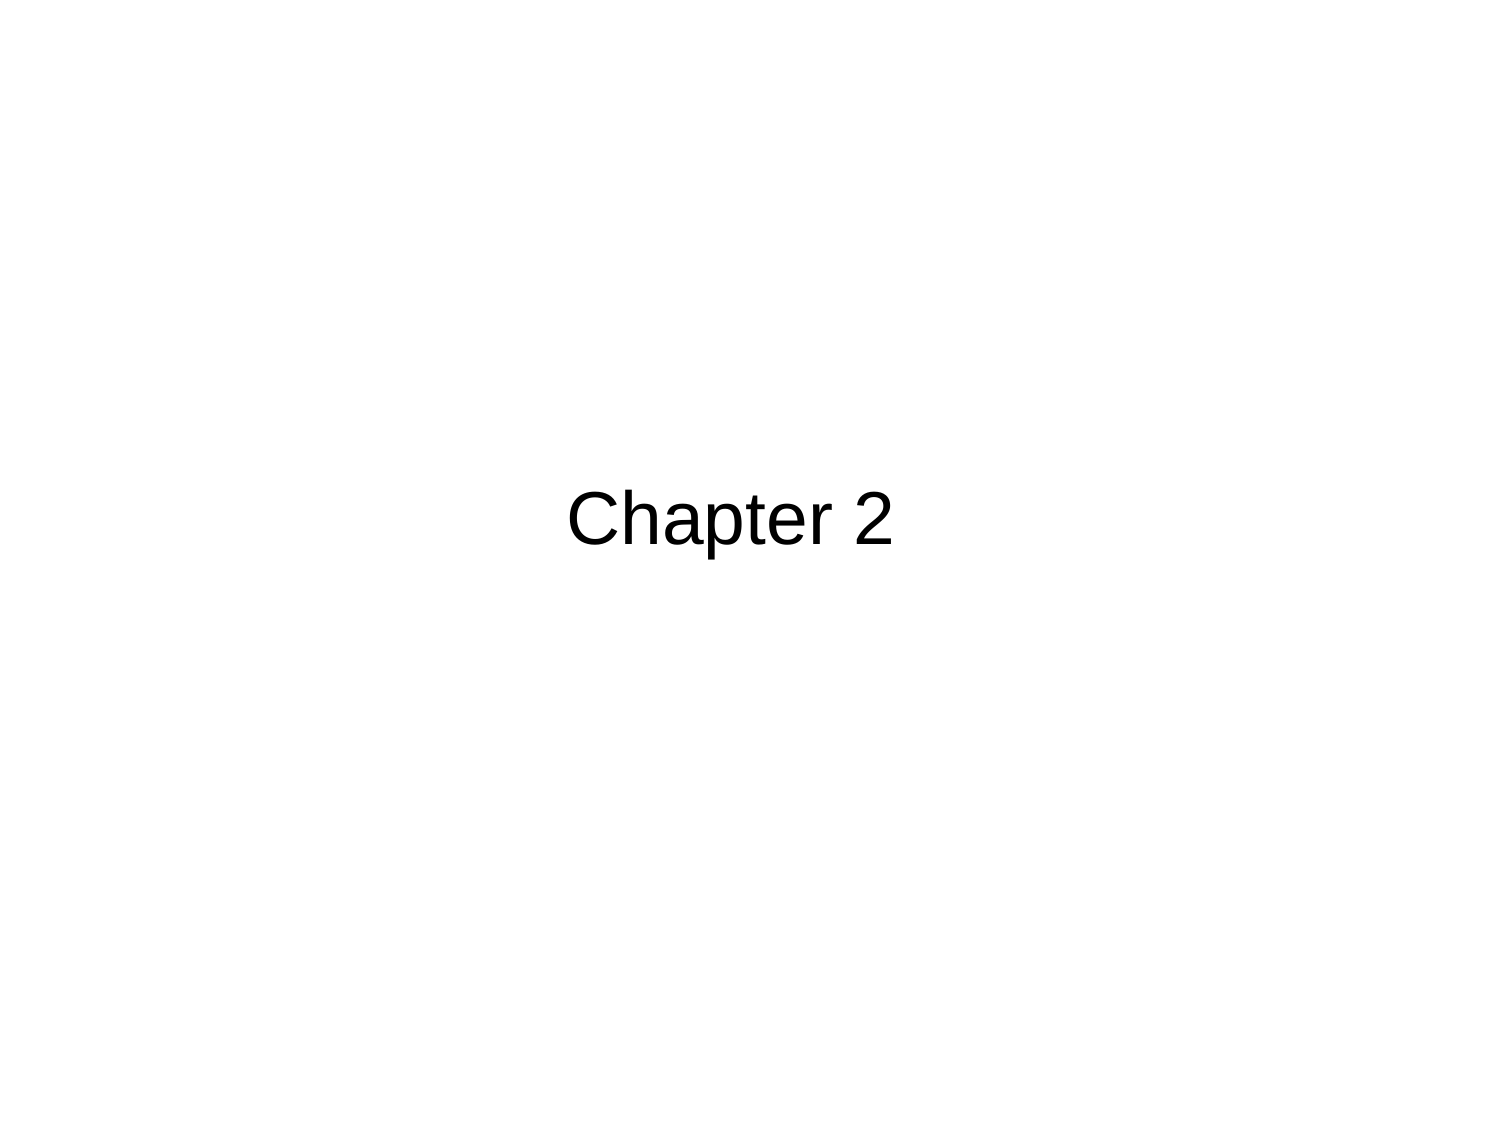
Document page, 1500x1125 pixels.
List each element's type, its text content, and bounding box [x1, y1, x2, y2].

text_box Chapter 2 [551, 462, 911, 568]
